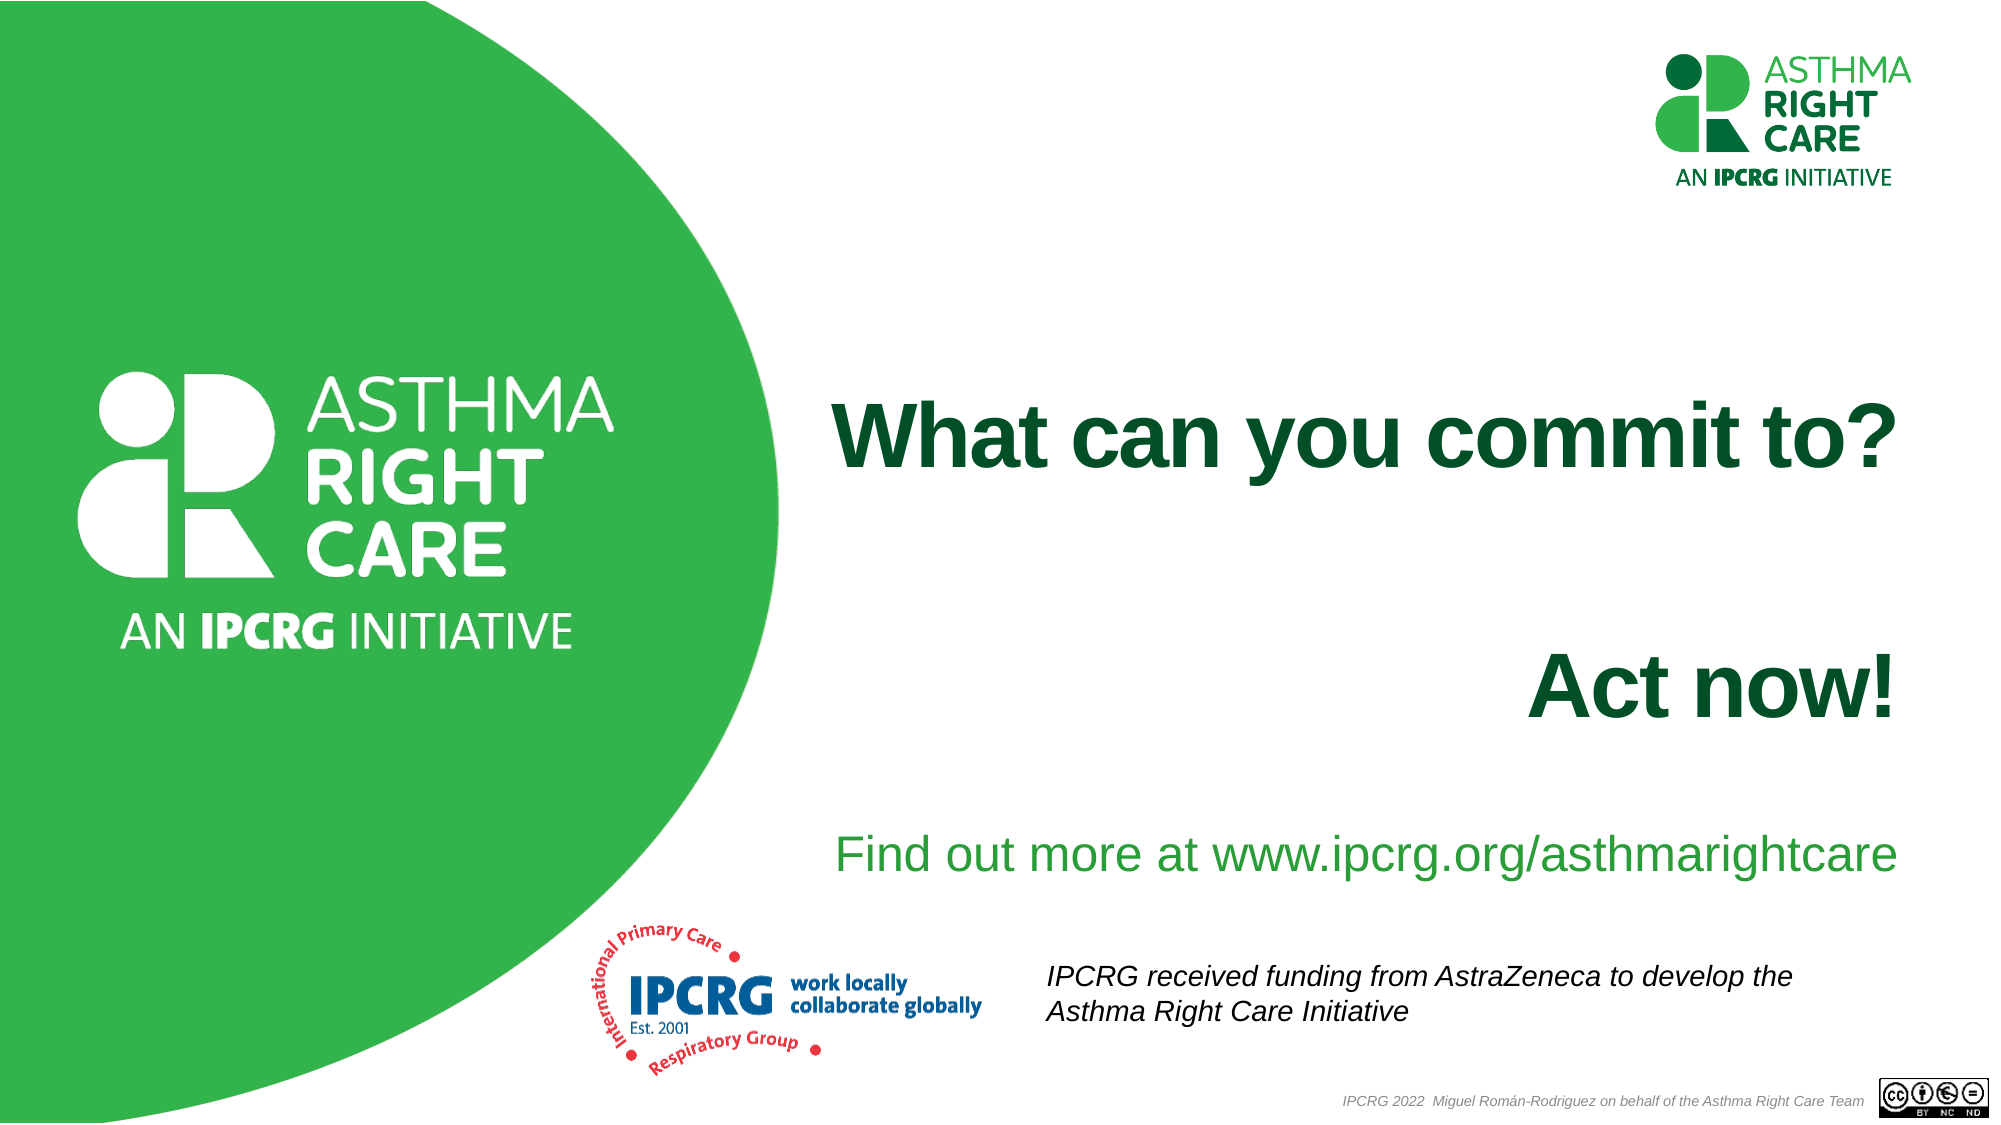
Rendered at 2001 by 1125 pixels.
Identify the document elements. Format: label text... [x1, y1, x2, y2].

title What can you commit to? Act now! [791, 366, 1914, 744]
text_box IPCRG received funding from AstraZeneca to develop the Asthma Right Care Initiative [1031, 949, 1833, 1035]
subtitle Find out more at www.ipcrg.org/asthmarightcare [721, 824, 1914, 1076]
picture [0, 0, 2001, 1125]
